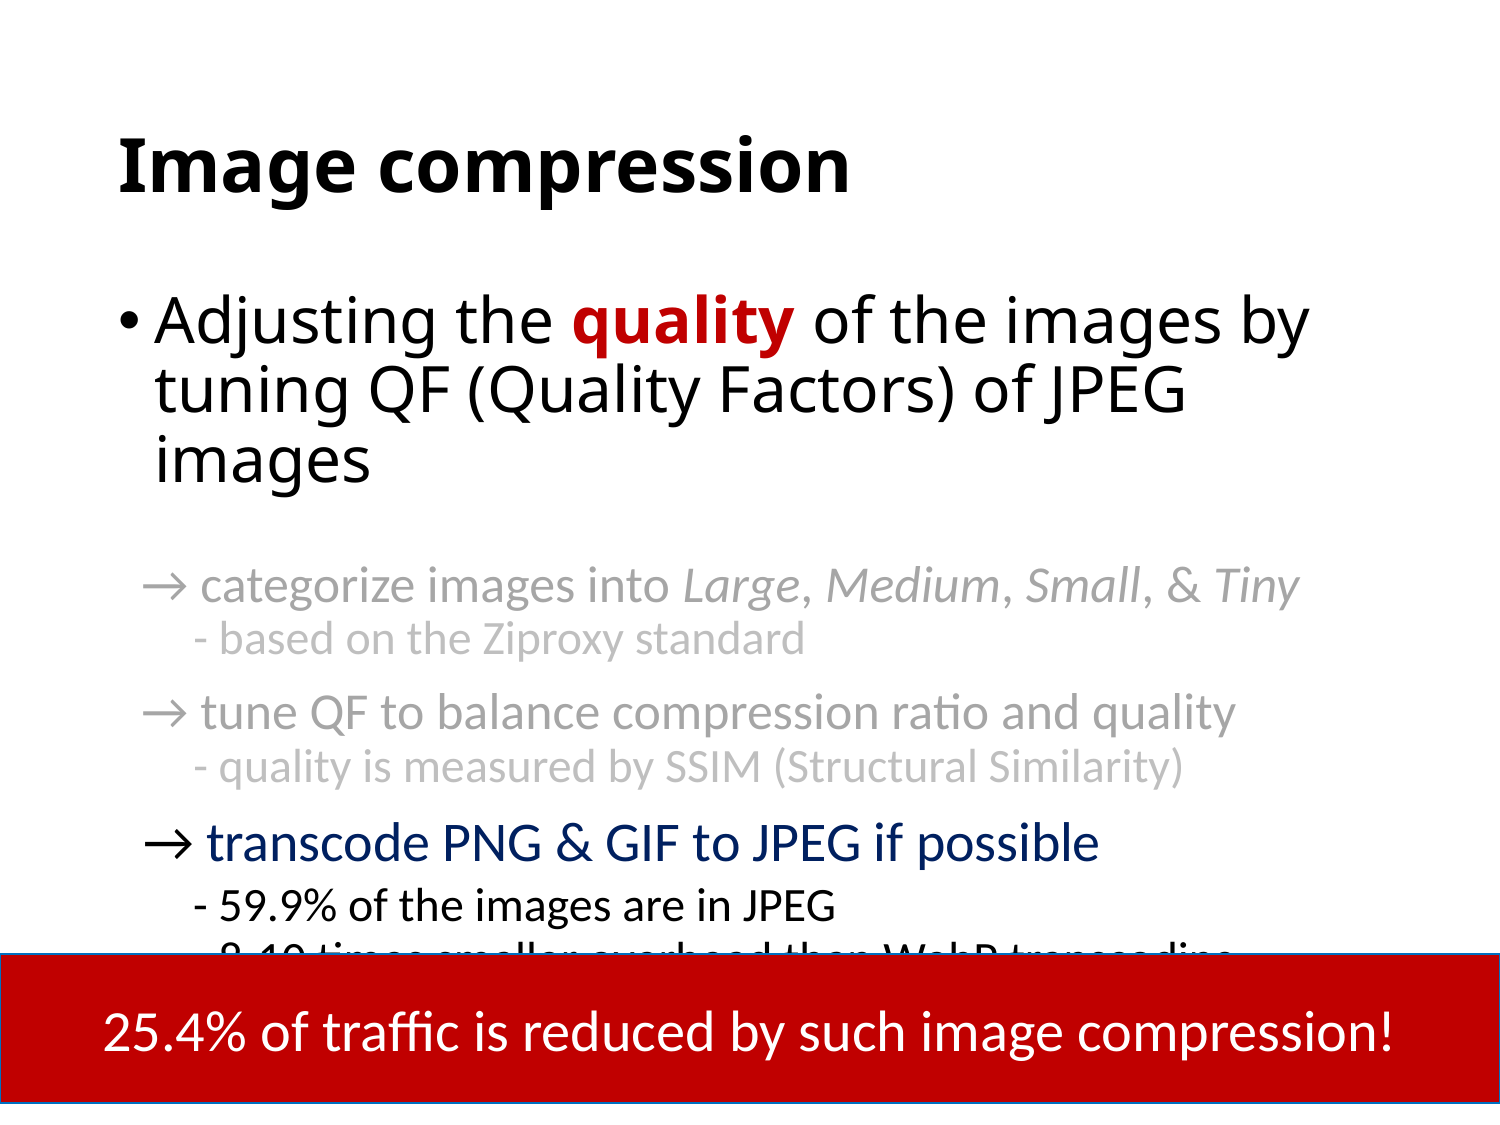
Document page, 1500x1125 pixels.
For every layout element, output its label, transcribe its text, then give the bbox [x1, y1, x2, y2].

title Image compression [103, 59, 1397, 278]
list Adjusting the quality of the images by tuning QF (Quality Factors) of JPEG images → categorize images into Large, Medium, Small, & Tiny - based on the Ziproxy standard → tune QF to balance compression ratio and quality - quality is measured by SSIM (Structural Similarity) → transcode PNG & GIF to JPEG if possible - 59.9% of the images are in JPEG - 8-10 times smaller overhead than WebP transcoding [103, 281, 1397, 953]
text_box 25.4% of traffic is reduced by such image compression! [0, 953, 1500, 1104]
